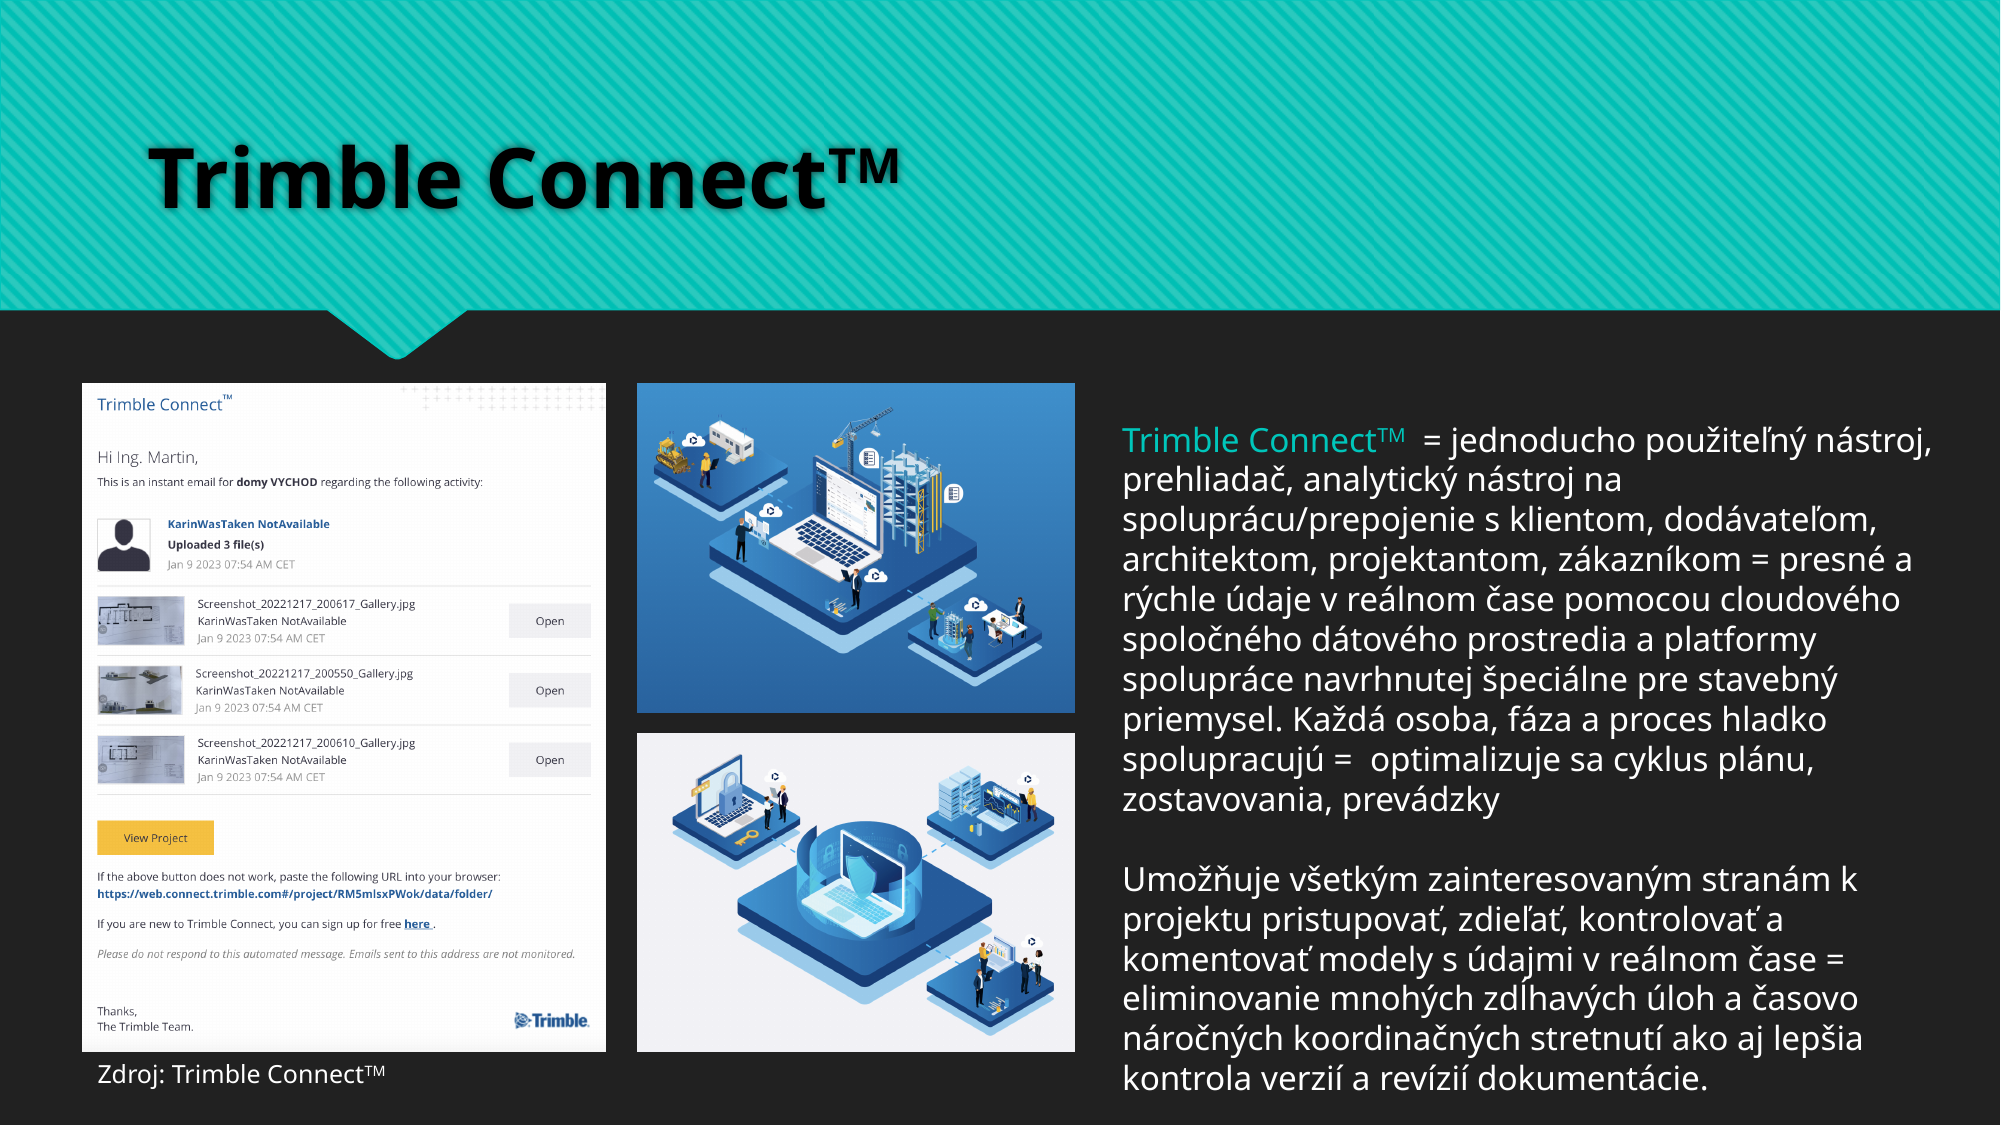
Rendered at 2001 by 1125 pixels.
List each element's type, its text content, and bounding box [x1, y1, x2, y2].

text_box Zdroj: Trimble ConnectTM [82, 1051, 1107, 1097]
picture [637, 383, 1076, 713]
title Trimble ConnectTM [132, 73, 1868, 233]
picture [82, 383, 606, 1052]
text_box Trimble ConnectTM = jednoducho použiteľný nástroj, prehliadač, analytický nástroj na spoluprácu/prepojenie s klientom, dodávateľom, architektom, projektantom, zákazníkom = presné a rýchle údaje v reálnom čase pomocou cloudového spoločného dátového prostredia a platformy spolupráce navrhnutej špeciálne pre stavebný priemysel. Každá osoba, fáza a proces hladko spolupracujú = optimalizuje sa cyklus plánu, zostavovania, prevádzky Umožňuje všetkým zainteresovaným stranám k projektu pristupovať, zdieľať, kontrolovať a komentovať modely s údajmi v reálnom čase = eliminovanie mnohých zdĺhavých úloh a časovo náročných koordinačných stretnutí ako aj lepšia kontrola verzií a revízií dokumentácie. [1107, 411, 1950, 1105]
picture [637, 732, 1076, 1052]
